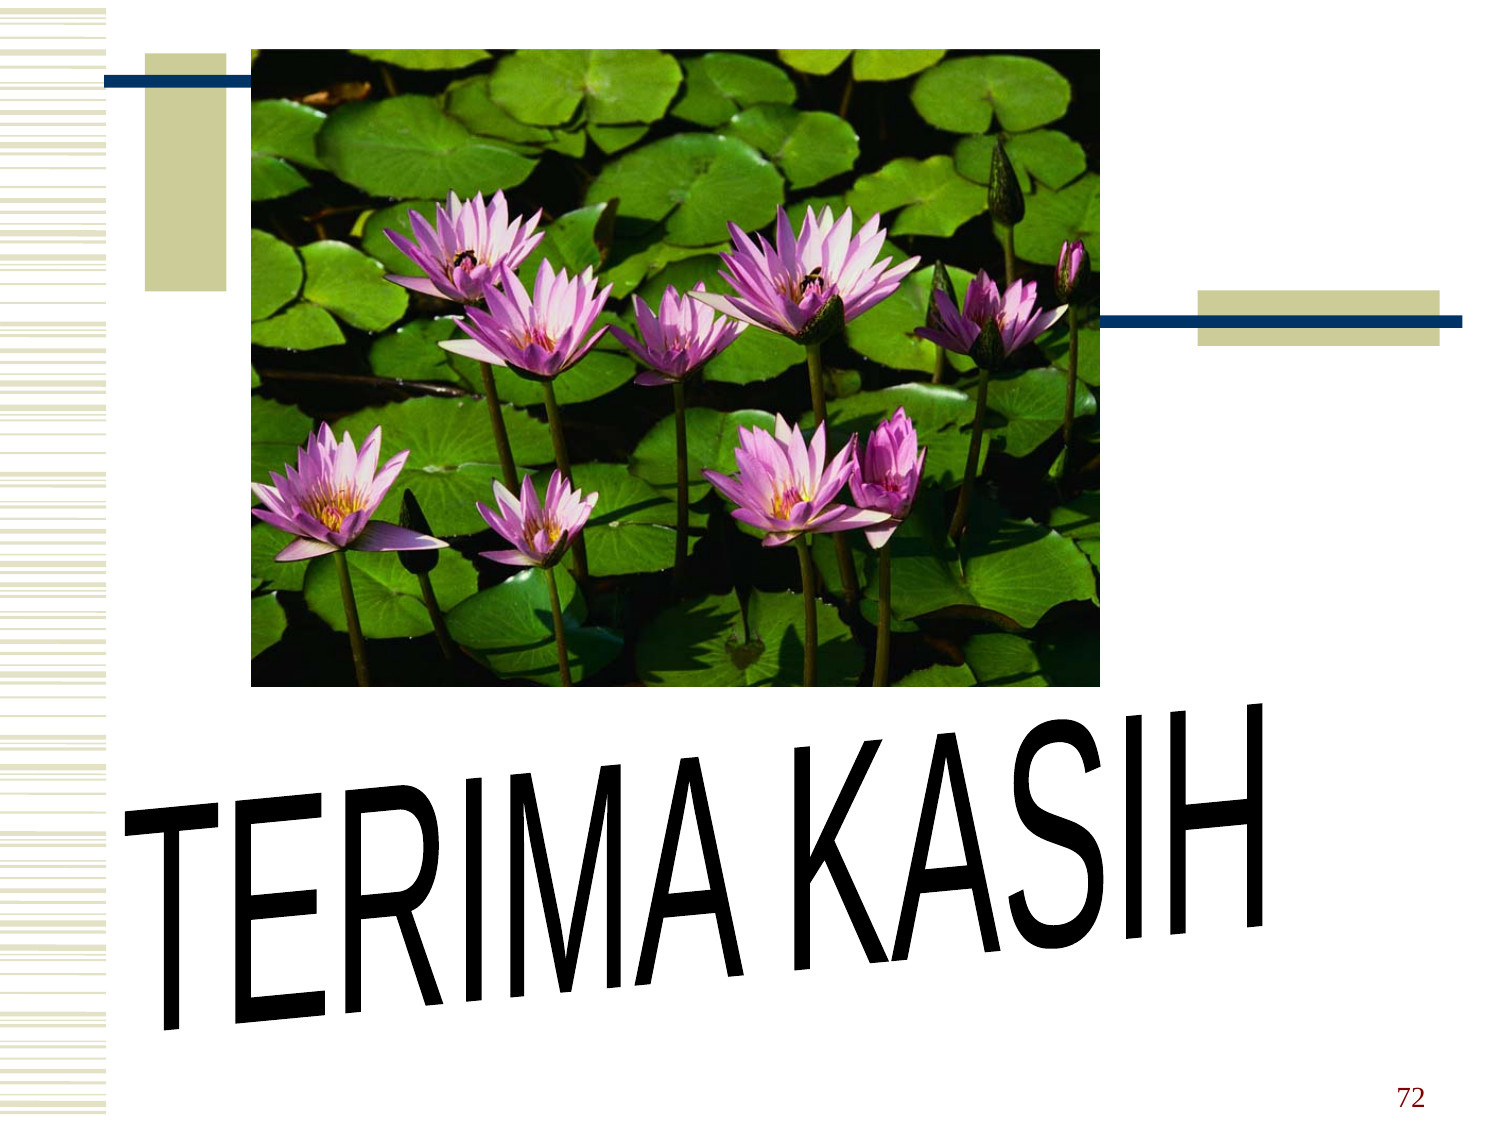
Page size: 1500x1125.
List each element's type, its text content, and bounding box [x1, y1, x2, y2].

slide_number 72 [1080, 1045, 1442, 1122]
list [250, 49, 1101, 687]
